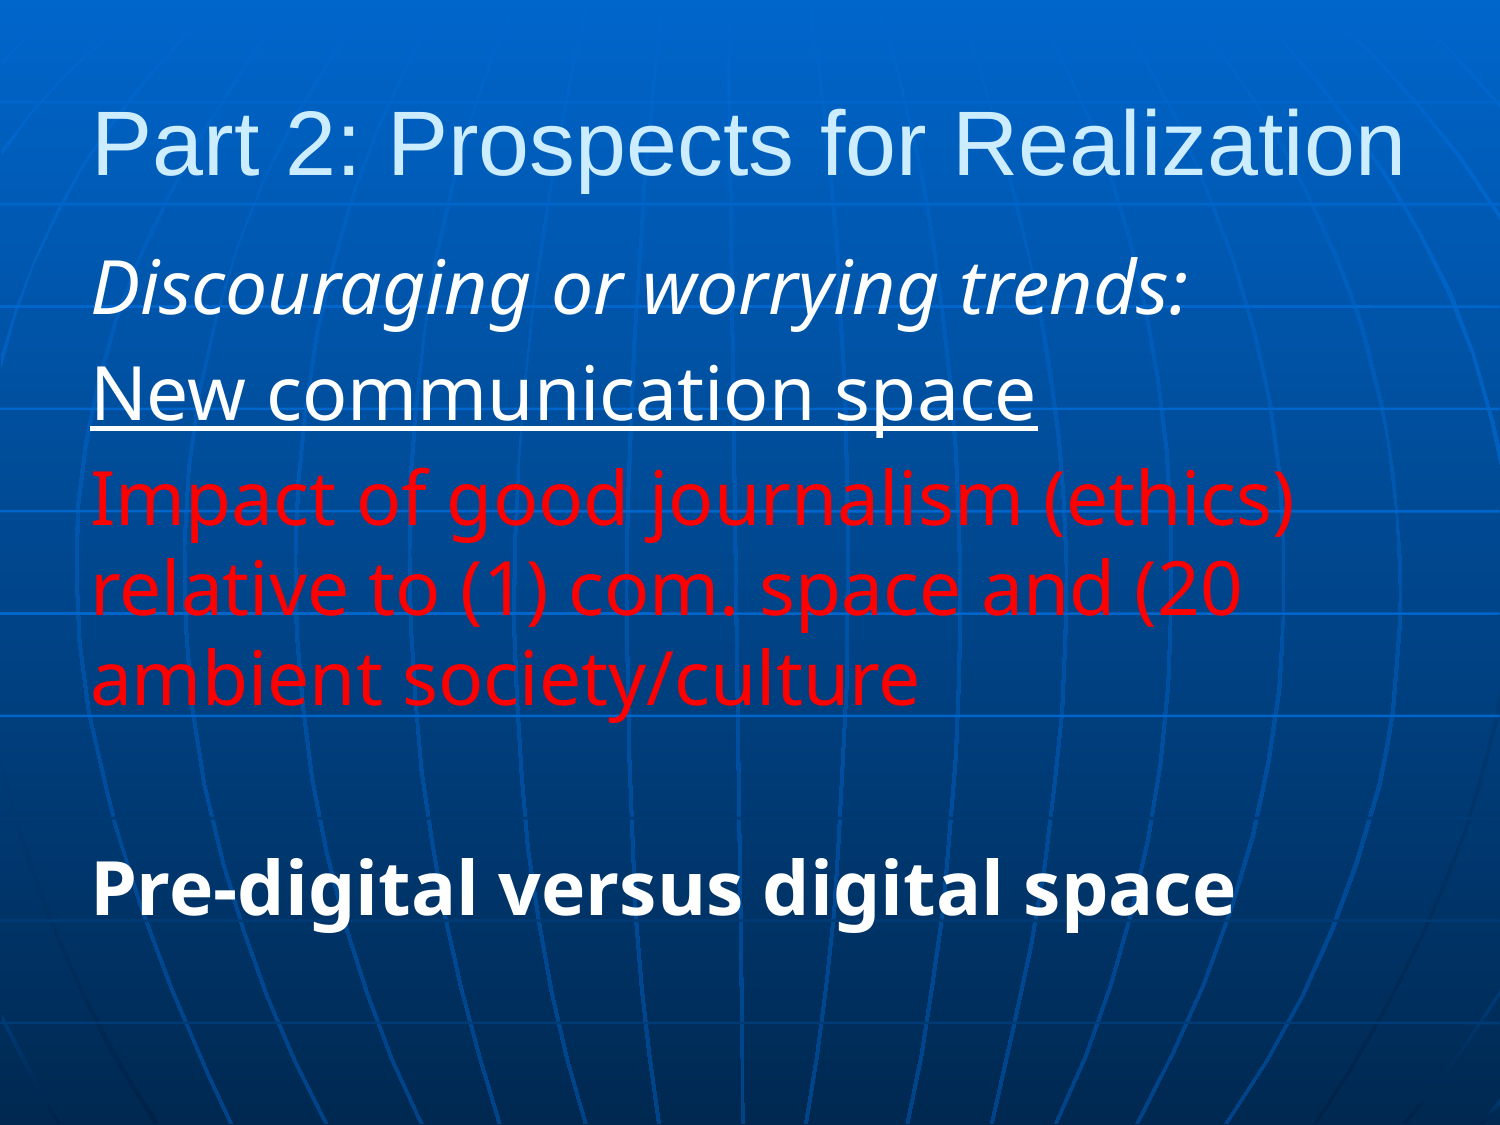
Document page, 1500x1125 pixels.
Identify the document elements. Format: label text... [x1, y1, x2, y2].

list Discouraging or worrying trends: New communication space Impact of good journalism (ethics) relative to (1) com. space and (20 ambient society/culture Pre-digital versus digital space [74, 232, 1426, 1088]
title Part 2: Prospects for Realization [74, 45, 1426, 232]
